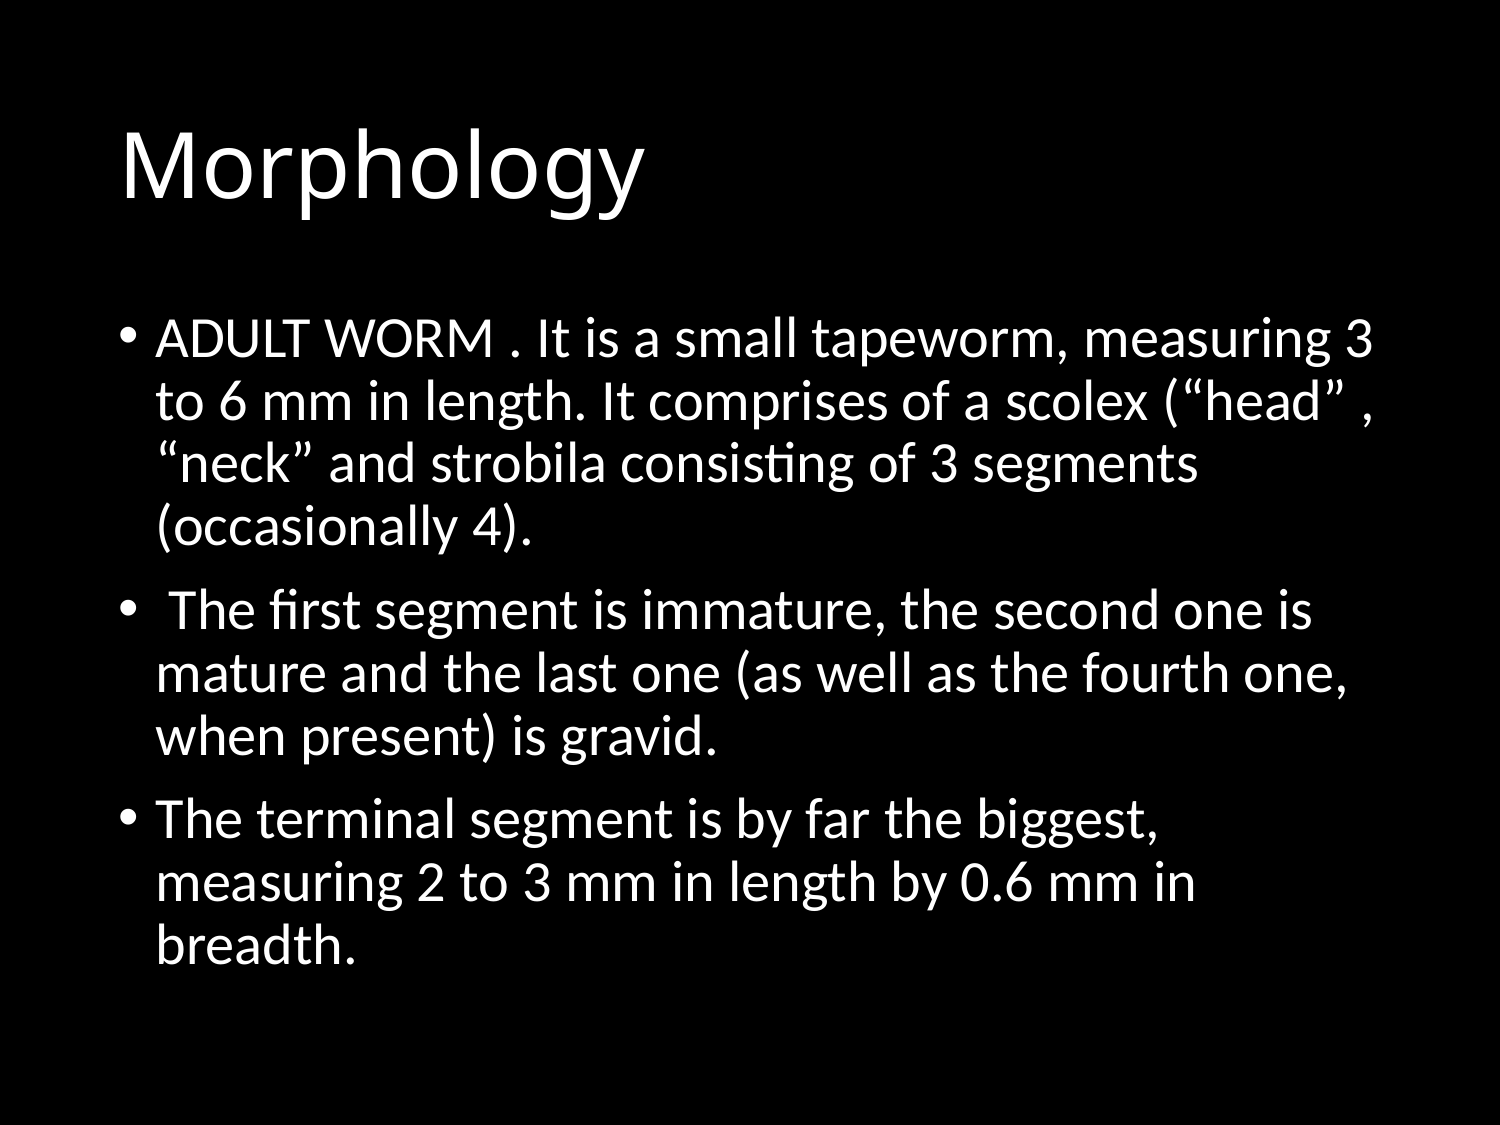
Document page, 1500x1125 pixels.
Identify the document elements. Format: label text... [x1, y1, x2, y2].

title Morphology [103, 59, 1397, 278]
list ADULT WORM . It is a small tapeworm, measuring 3 to 6 mm in length. It comprises of a scolex (“head” , “neck” and strobila consisting of 3 segments (occasionally 4). The first segment is immature, the second one is mature and the last one (as well as the fourth one, when present) is gravid. The terminal segment is by far the biggest, measuring 2 to 3 mm in length by 0.6 mm in breadth. [103, 299, 1397, 1014]
